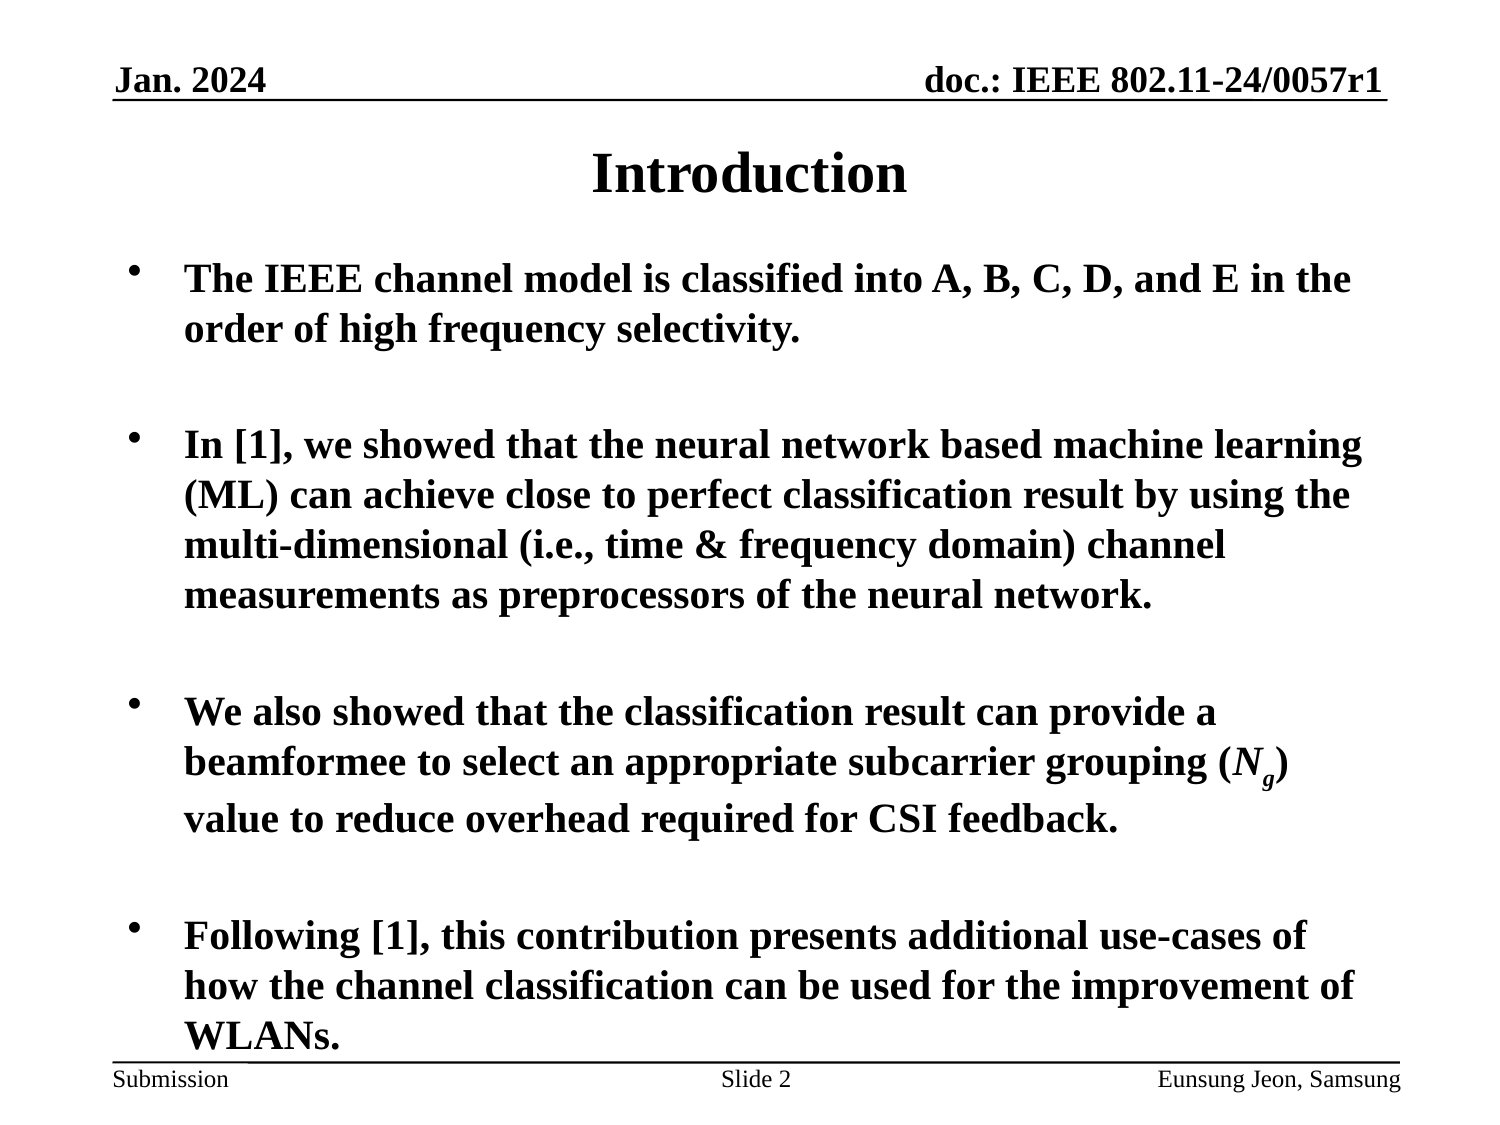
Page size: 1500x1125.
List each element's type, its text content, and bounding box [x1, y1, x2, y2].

footer Eunsung Jeon, Samsung [1155, 1061, 1402, 1093]
title Introduction [112, 112, 1388, 226]
slide_number Slide 2 [712, 1061, 800, 1093]
list The IEEE channel model is classified into A, B, C, D, and E in the order of high frequency selectivity. In [1], we showed that the neural network based machine learning (ML) can achieve close to perfect classification result by using the multi-dimensional (i.e., time & frequency domain) channel measurements as preprocessors of the neural network. We also showed that the classification result can provide a beamformee to select an appropriate subcarrier grouping (Ng) value to reduce overhead required for CSI feedback. Following [1], this contribution presents additional use-cases of how the channel classification can be used for the improvement of WLANs. [112, 242, 1388, 1063]
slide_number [114, 54, 286, 101]
